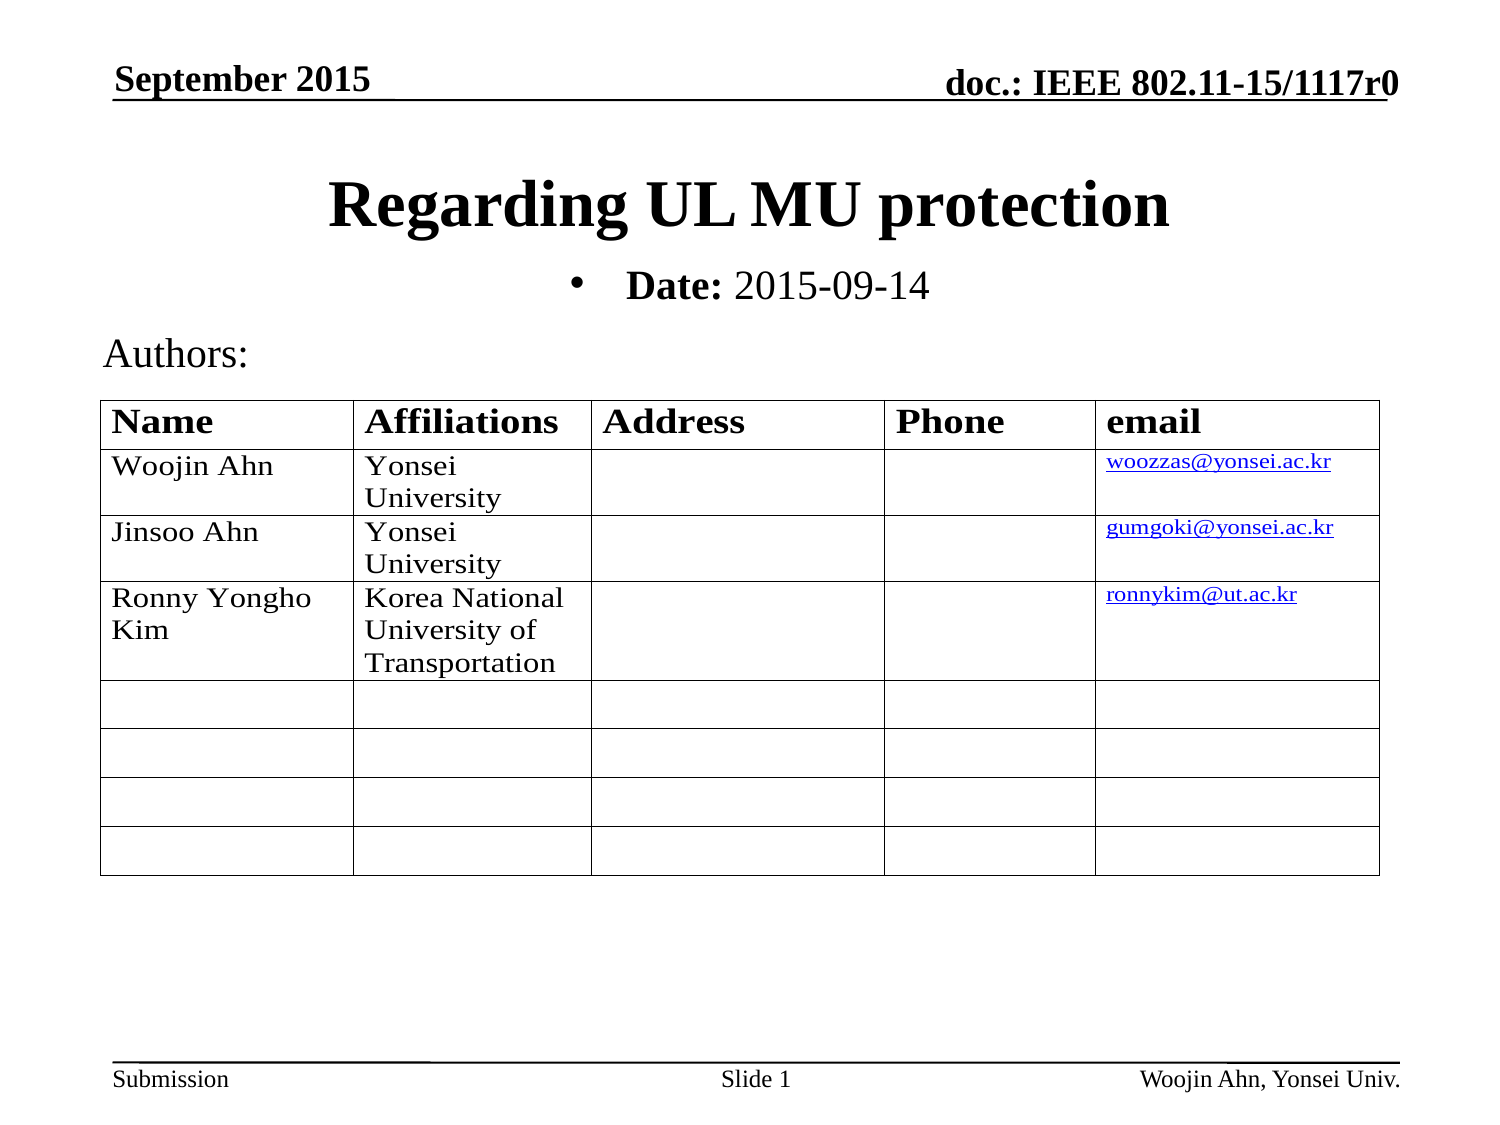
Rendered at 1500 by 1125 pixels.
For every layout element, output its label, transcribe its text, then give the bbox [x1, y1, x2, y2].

list Date: 2015-09-14 [112, 249, 1388, 316]
footer Woojin Ahn, Yonsei Univ. [902, 1061, 1402, 1093]
title Regarding UL MU protection [112, 112, 1388, 249]
slide_number Slide 1 [712, 1061, 800, 1123]
text_box Authors: [87, 318, 325, 381]
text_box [85, 399, 1411, 917]
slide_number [114, 54, 493, 100]
